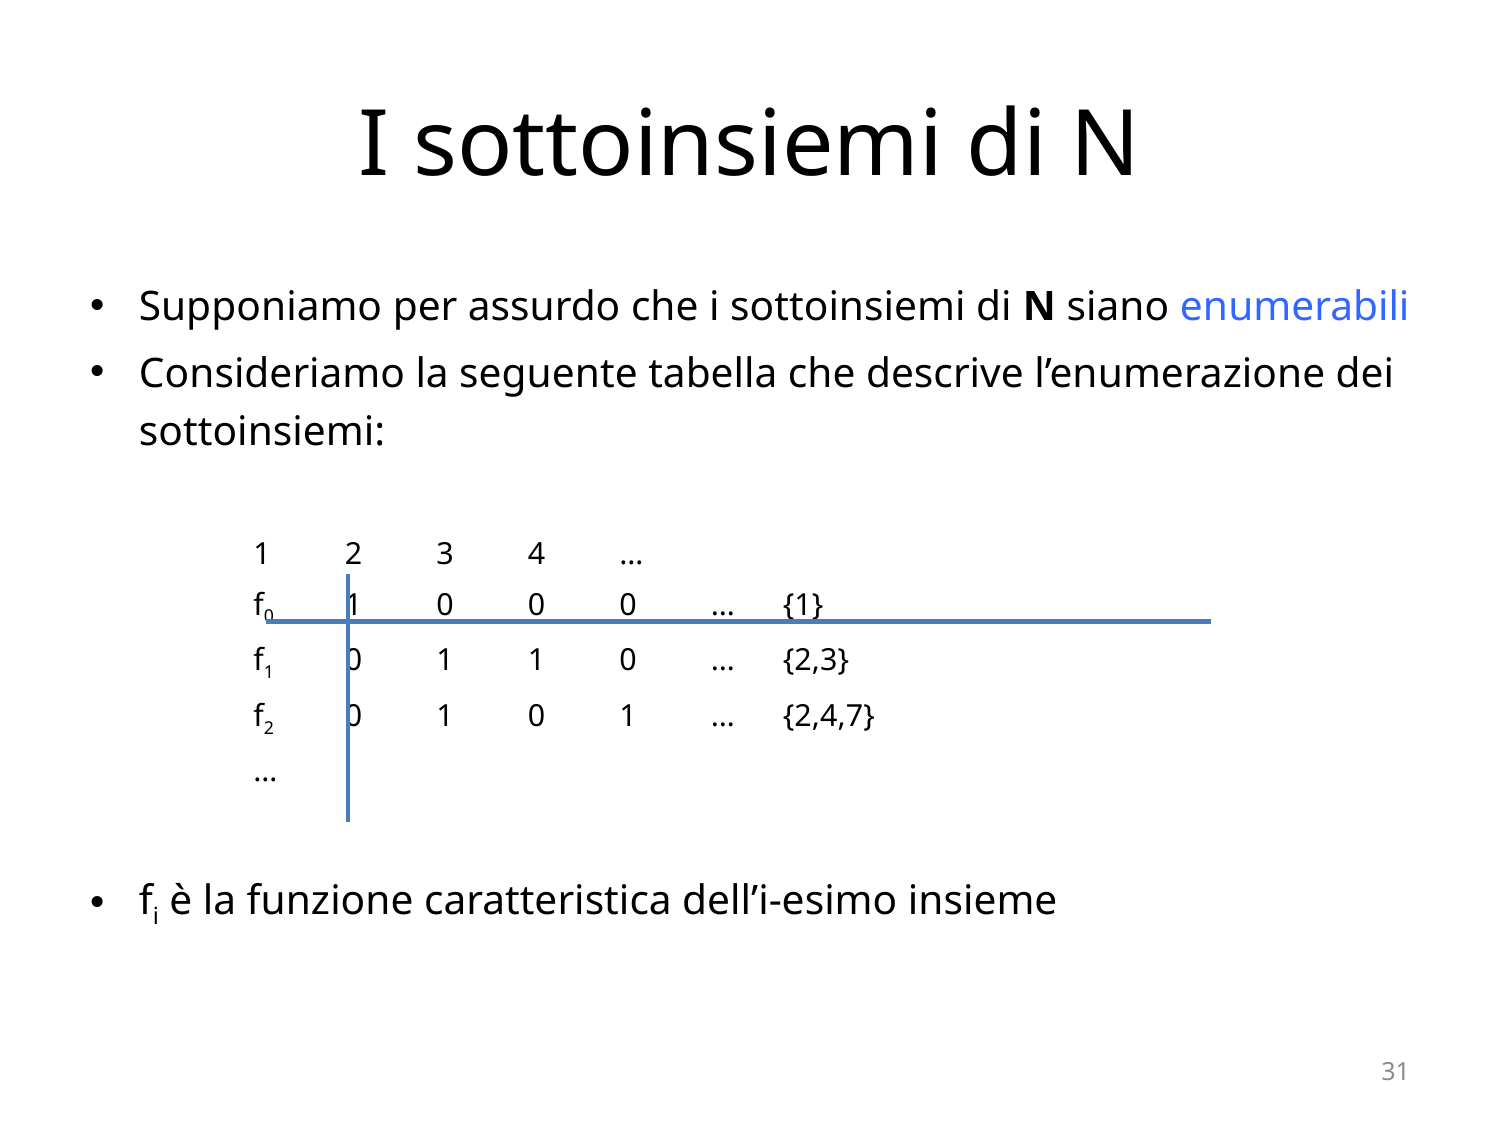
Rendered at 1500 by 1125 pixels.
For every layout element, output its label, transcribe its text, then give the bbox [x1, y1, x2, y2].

title I sottoinsiemi di N [75, 45, 1425, 233]
slide_number 31 [1074, 1042, 1425, 1103]
list Supponiamo per assurdo che i sottoinsiemi di N siano enumerabili Consideriamo la seguente tabella che descrive l’enumerazione dei sottoinsiemi: 1 2 3 4 … f0 1 0 0 0 … {1} f1 0 1 1 0 … {2,3} f2 0 1 0 1 … {2,4,7} … fi è la funzione caratteristica dell’i-esimo insieme [75, 262, 1425, 1005]
